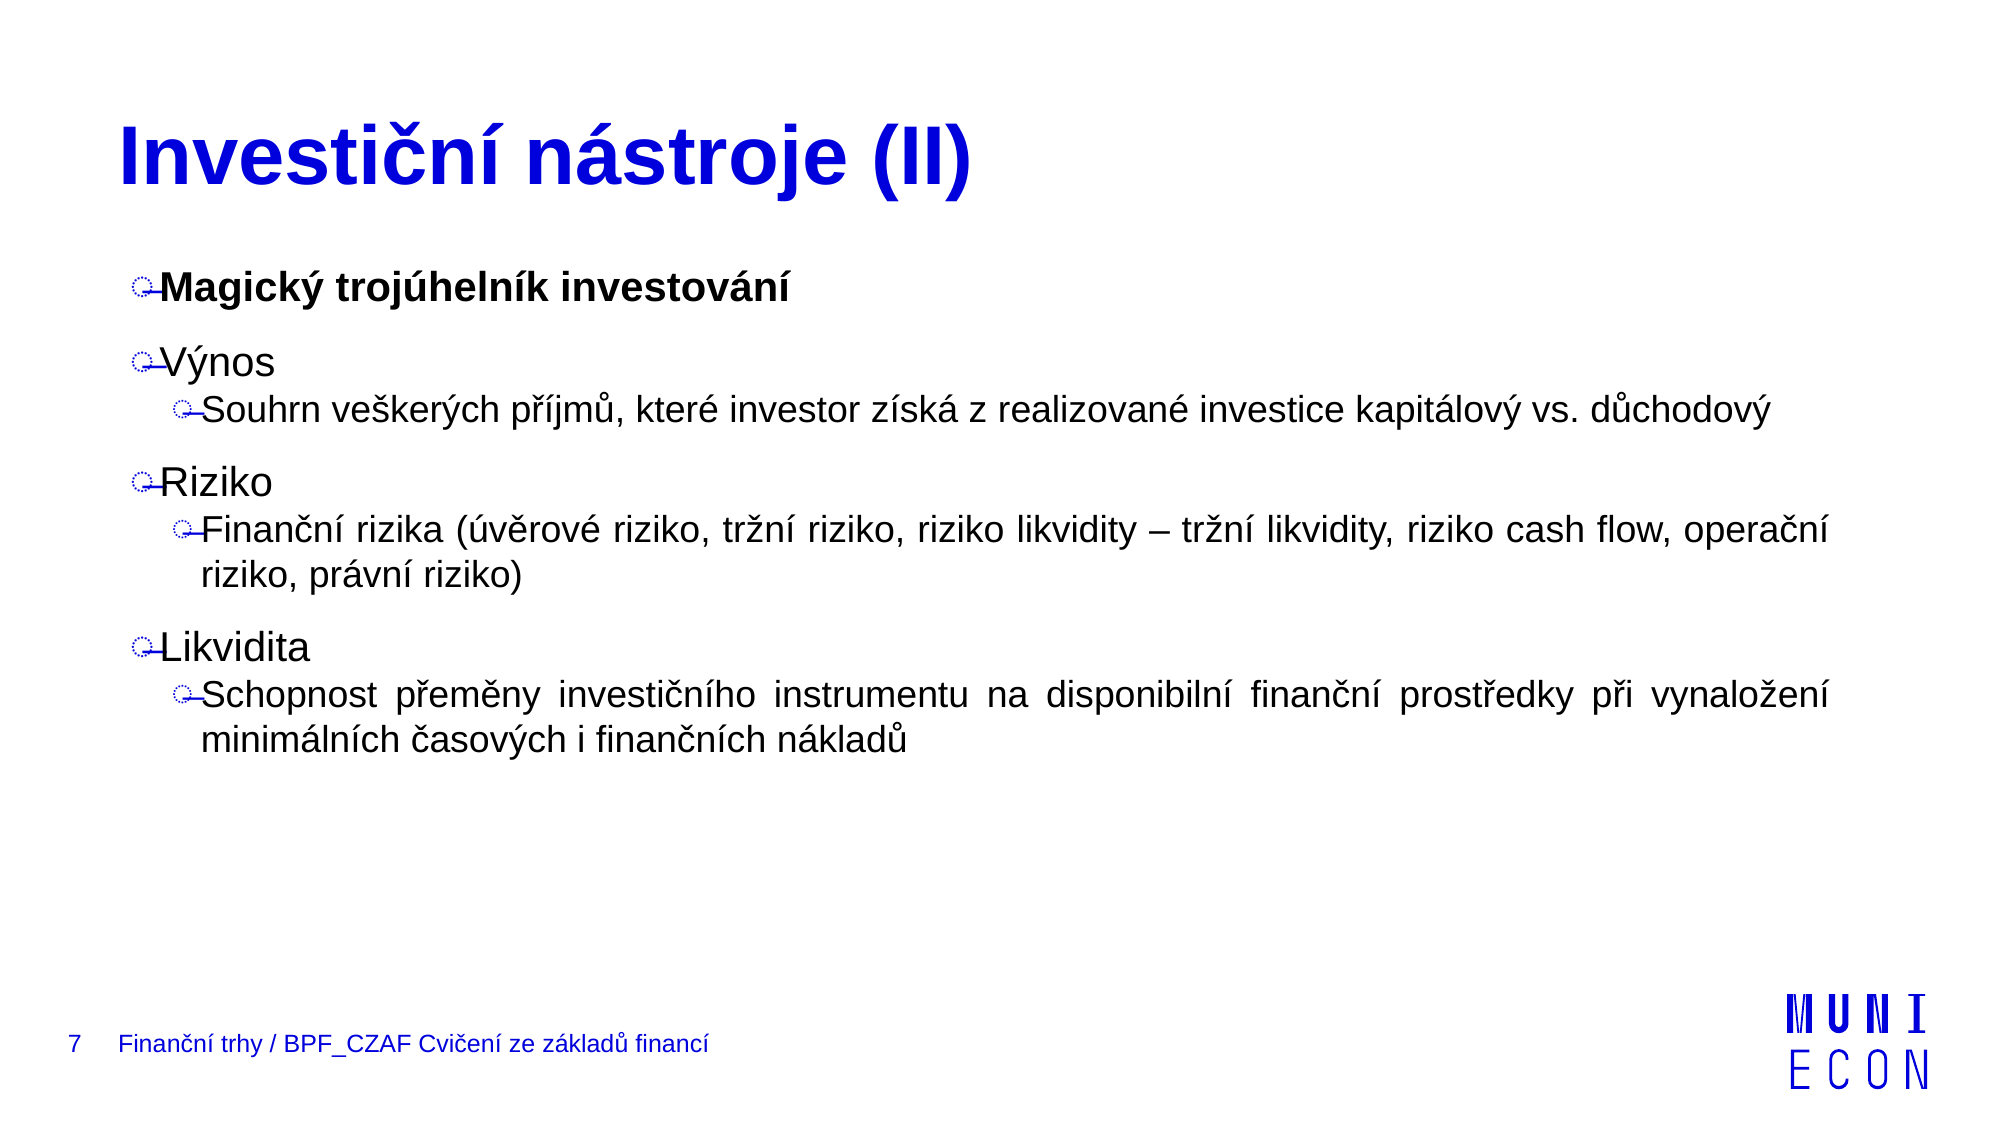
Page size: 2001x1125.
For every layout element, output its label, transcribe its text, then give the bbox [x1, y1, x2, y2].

title Investiční nástroje (II) [118, 118, 1883, 193]
slide_number 7 [67, 1021, 110, 1063]
footer Finanční trhy / BPF_CZAF Cvičení ze základů financí [118, 1022, 1418, 1063]
list Magický trojúhelník investování Výnos Souhrn veškerých příjmů, které investor získá z realizované investice kapitálový vs. důchodový Riziko Finanční rizika (úvěrové riziko, tržní riziko, riziko likvidity – tržní likvidity, riziko cash flow, operační riziko, právní riziko) Likvidita Schopnost přeměny investičního instrumentu na disponibilní finanční prostředky při vynaložení minimálních časových i finančních nákladů [118, 234, 1831, 1022]
